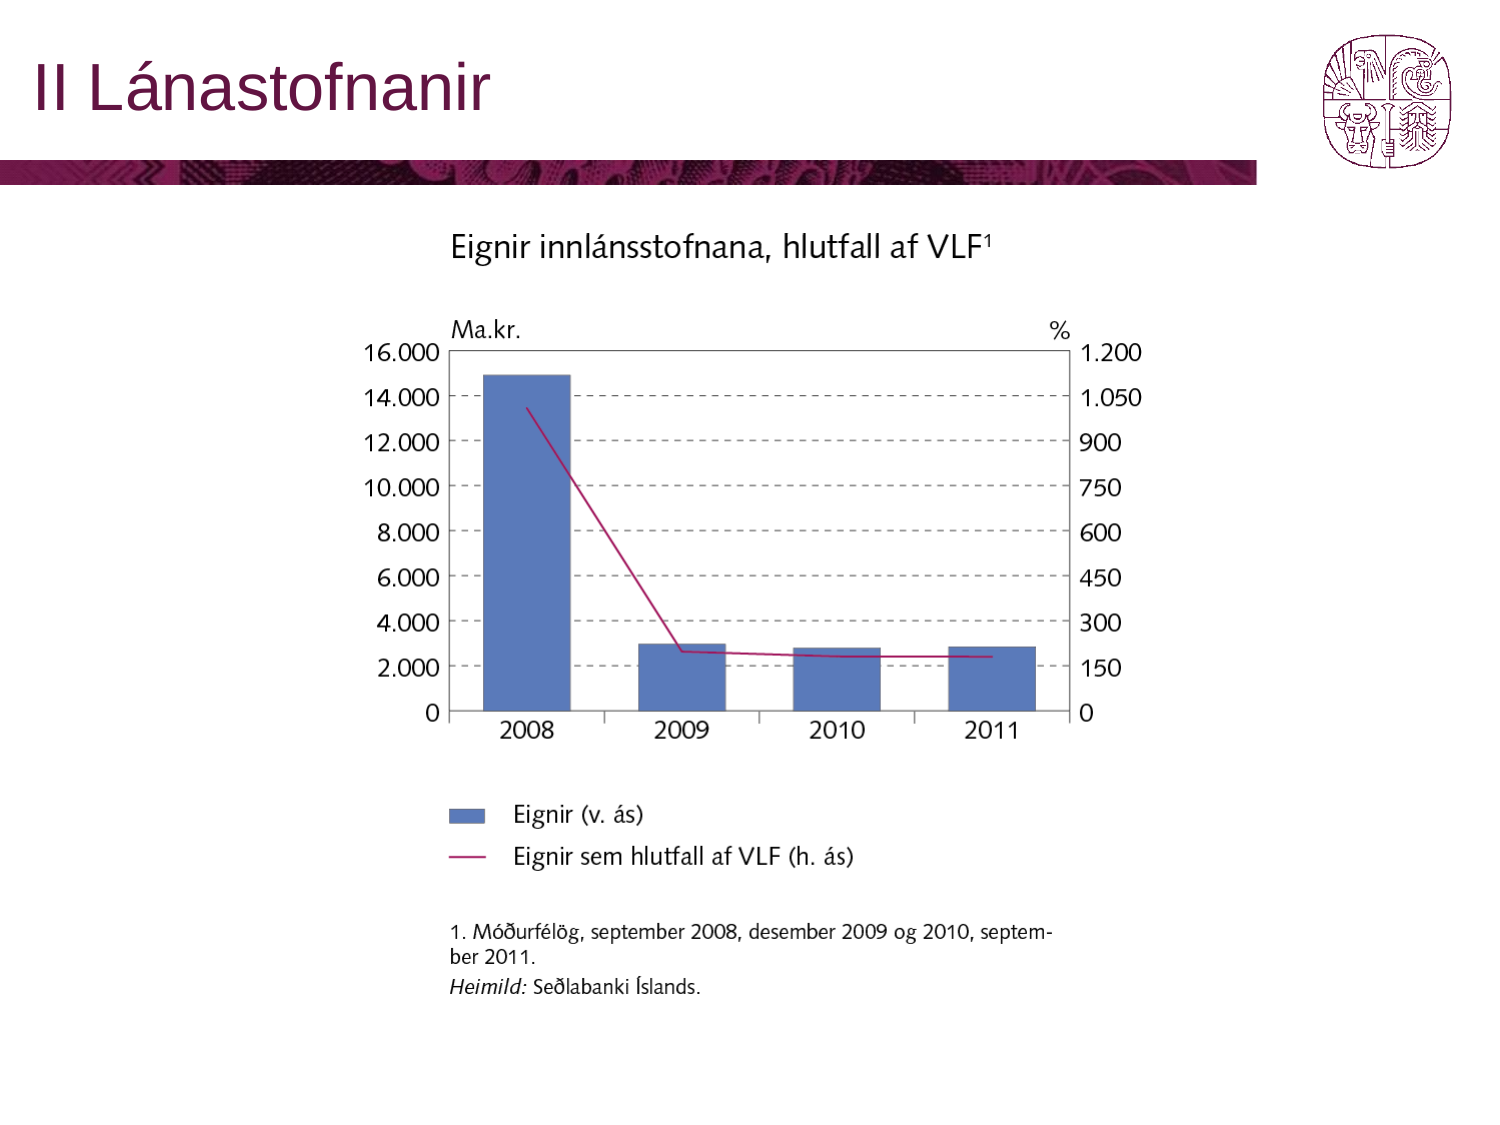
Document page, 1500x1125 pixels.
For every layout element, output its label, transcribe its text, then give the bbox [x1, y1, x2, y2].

picture [0, 160, 1258, 185]
picture [1316, 31, 1456, 173]
title II Lánastofnanir [17, 19, 1247, 149]
picture [363, 219, 1142, 1000]
